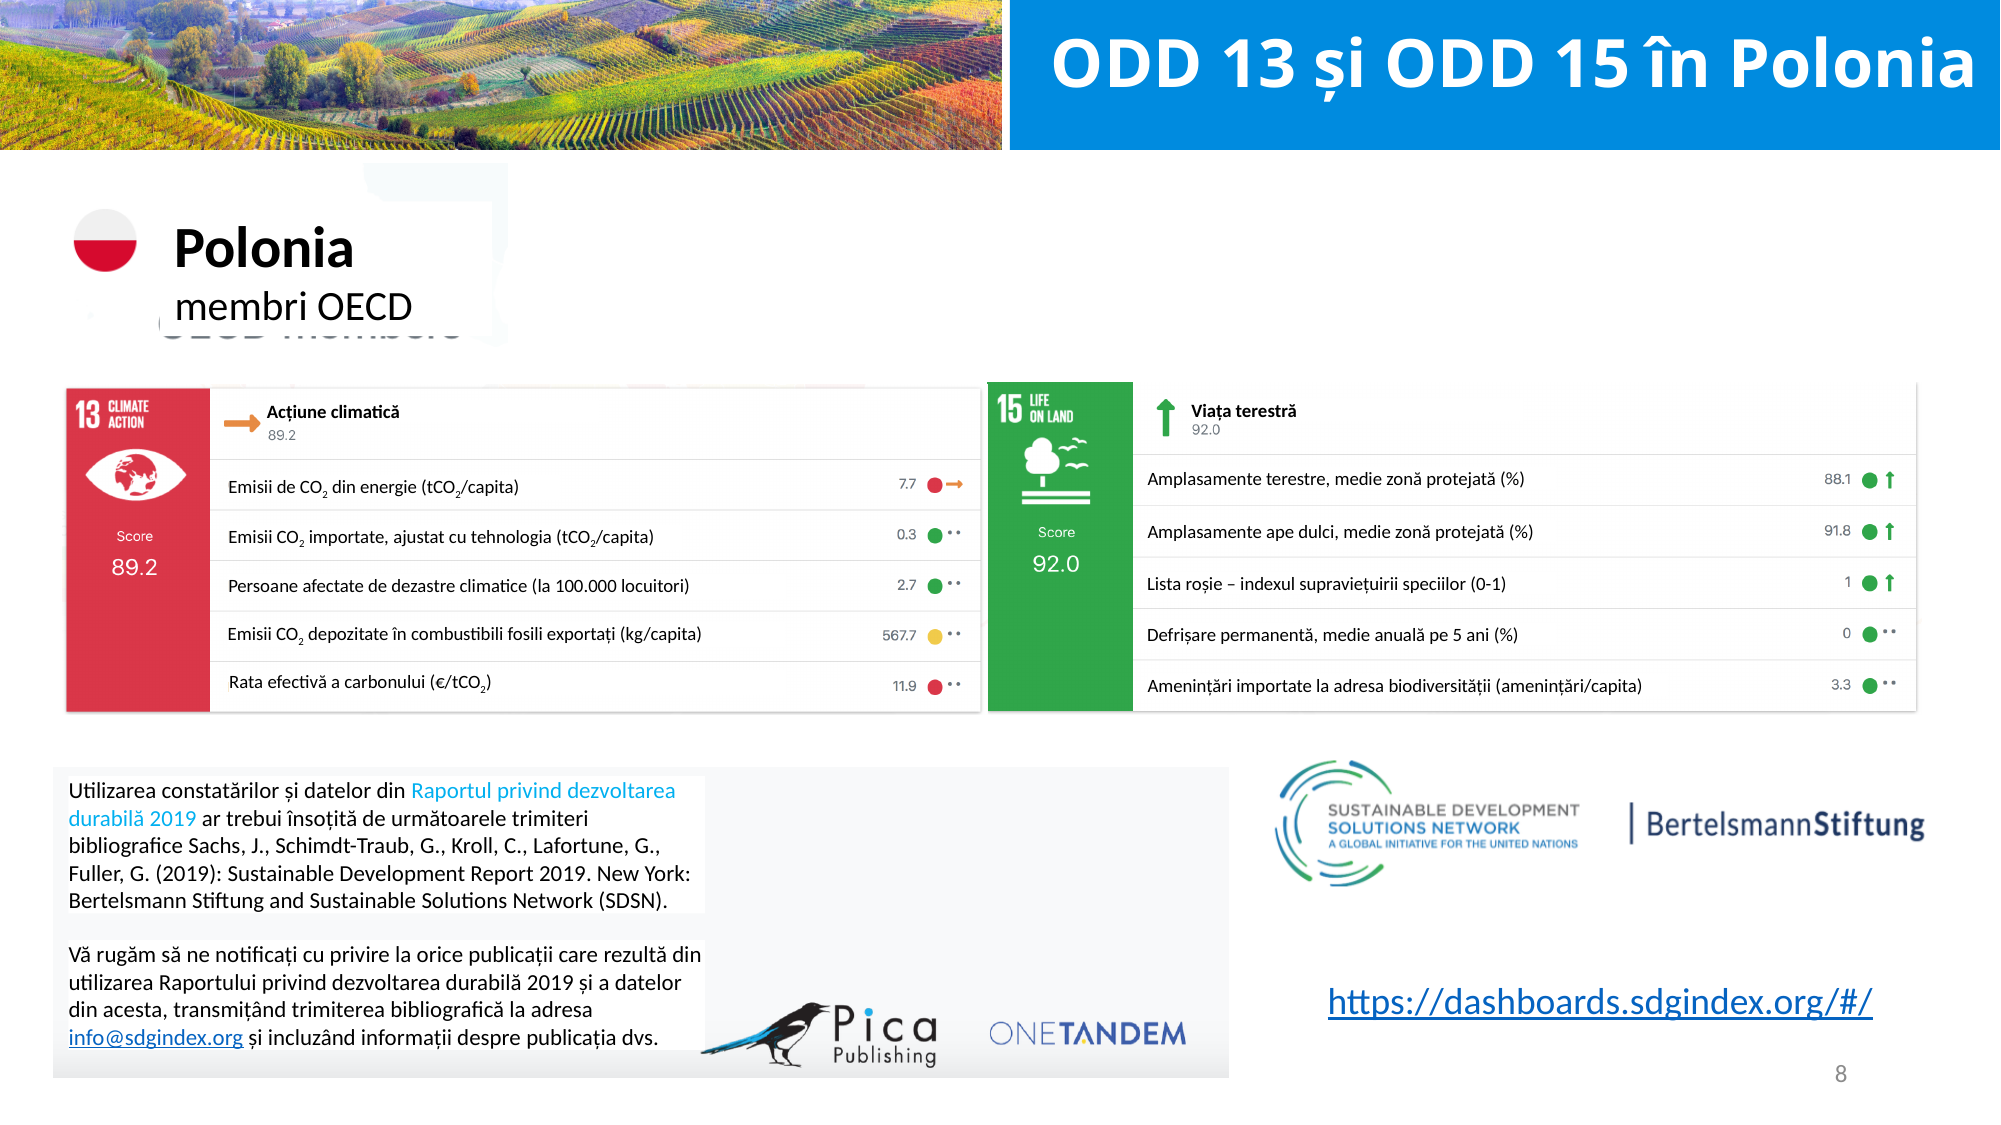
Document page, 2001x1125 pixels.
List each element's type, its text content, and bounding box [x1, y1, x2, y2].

text_box https://dashboards.sdgindex.org/#/ [1312, 969, 1908, 1030]
picture [1254, 750, 1953, 899]
picture [53, 764, 1230, 1078]
text_box ODD 13 și ODD 15 în Polonia [1002, 13, 1993, 109]
picture [53, 163, 508, 372]
slide_number 8 [1412, 1042, 1863, 1103]
picture [62, 382, 1922, 715]
picture [0, 0, 1002, 150]
text_box [417, 0, 2000, 830]
